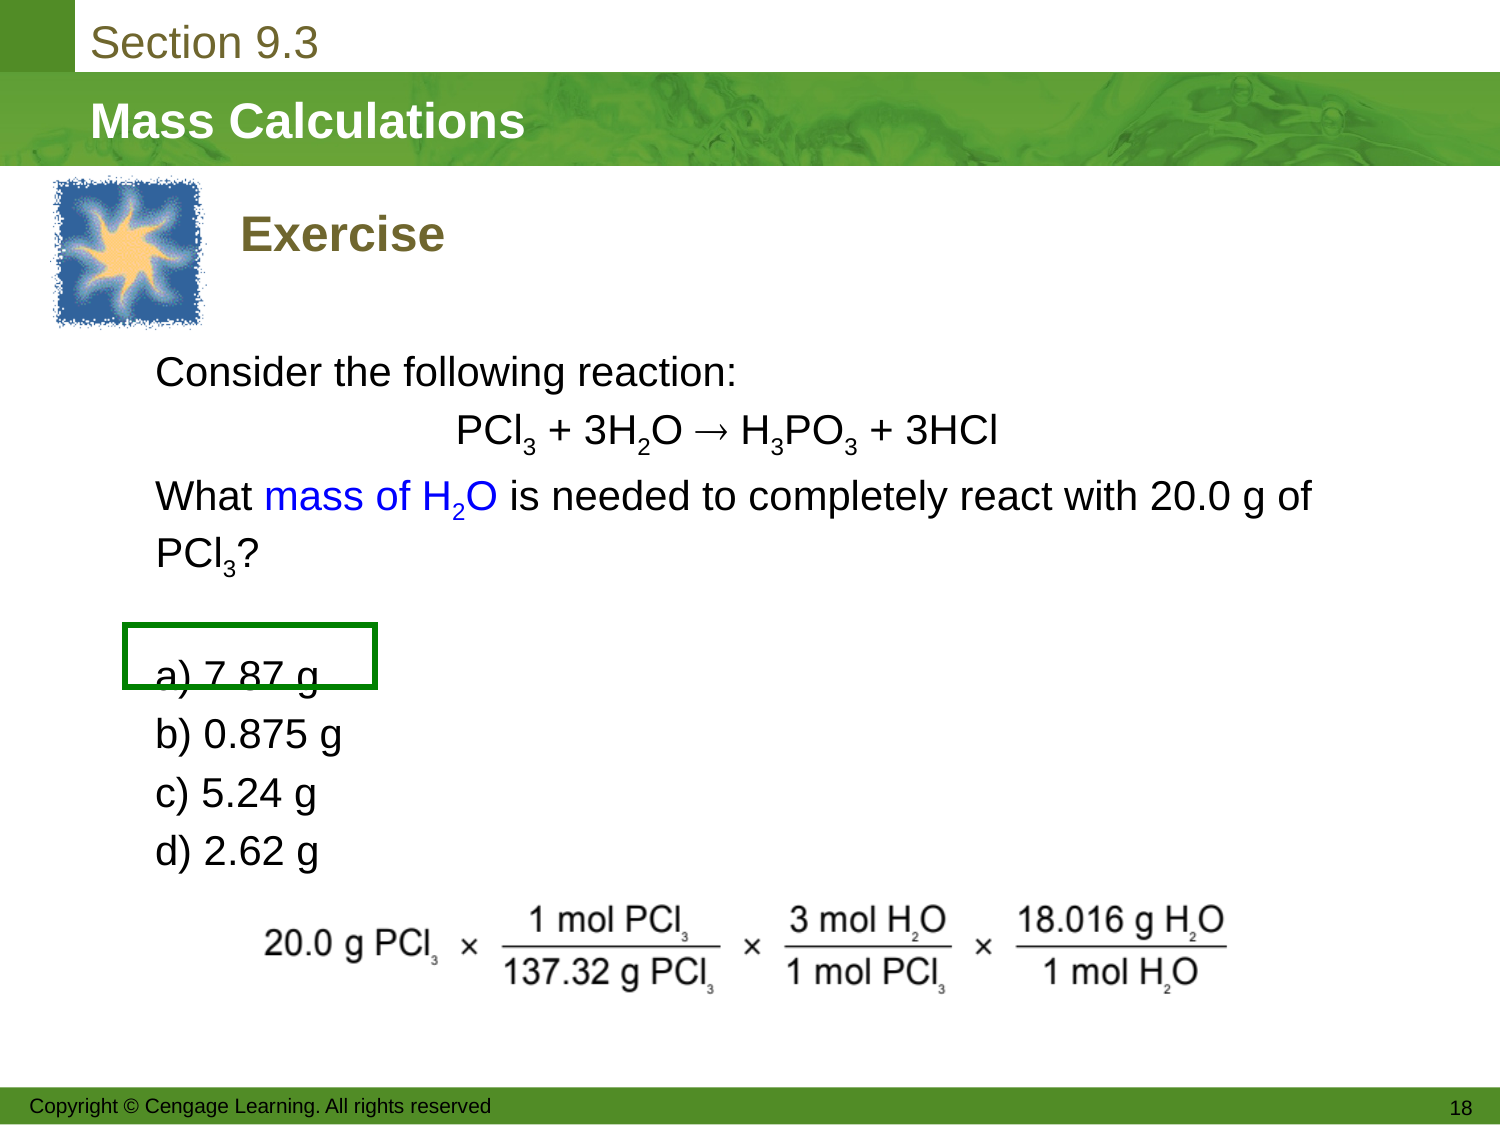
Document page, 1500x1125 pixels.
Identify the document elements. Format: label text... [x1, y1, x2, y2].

title Exercise [225, 187, 1425, 275]
text_box [125, 624, 375, 688]
picture [49, 174, 207, 332]
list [262, 899, 1229, 995]
list Consider the following reaction: PCl3 + 3H2O  H3PO3 + 3HCl What mass of H2O is needed to completely react with 20.0 g of PCl3? 7.87 g 0.875 g 5.24 g 2.62 g [75, 337, 1375, 872]
footer Copyright © Cengage Learning. All rights reserved [14, 1085, 977, 1124]
picture [0, 72, 1500, 166]
slide_number 18 [1087, 1087, 1488, 1125]
